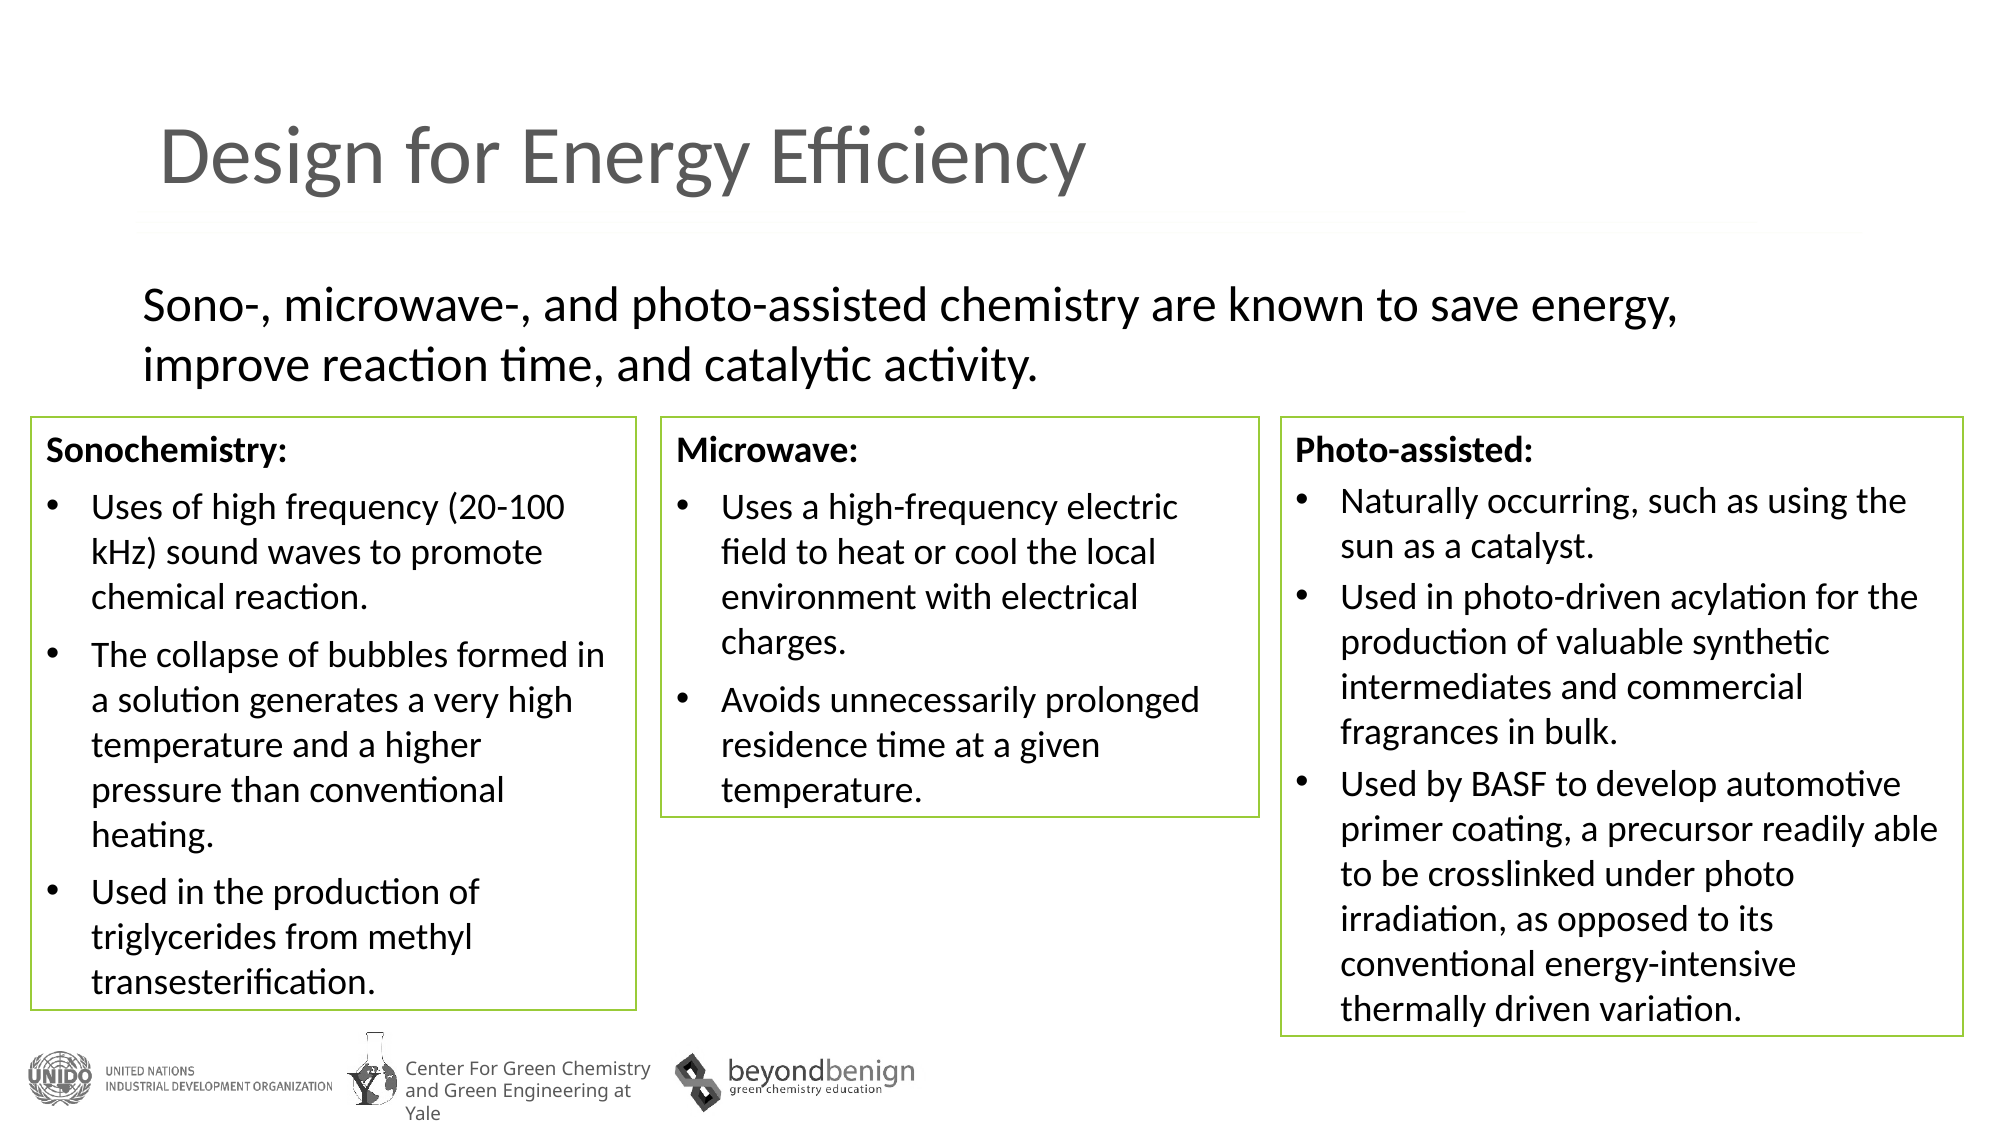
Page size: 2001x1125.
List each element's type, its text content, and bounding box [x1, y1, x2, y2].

text_box Sonochemistry: Uses of high frequency (20-100 kHz) sound waves to promote chemical reaction. The collapse of bubbles formed in a solution generates a very high temperature and a higher pressure than conventional heating. Used in the production of triglycerides from methyl transesterification. [30, 416, 637, 1011]
text_box Microwave: Uses a high-frequency electric field to heat or cool the local environment with electrical charges. Avoids unnecessarily prolonged residence time at a given temperature. [660, 416, 1260, 818]
text_box Design for Energy Efficiency [144, 93, 1104, 208]
text_box Photo-assisted: Naturally occurring, such as using the sun as a catalyst. Used in photo-driven acylation for the production of valuable synthetic intermediates and commercial fragrances in bulk. Used by BASF to develop automotive primer coating, a precursor readily able to be crosslinked under photo irradiation, as opposed to its conventional energy-intensive thermally driven variation. [1280, 416, 1964, 1037]
text_box Sono-, microwave-, and photo-assisted chemistry are known to save energy, improve reaction time, and catalytic activity. [127, 263, 1835, 399]
